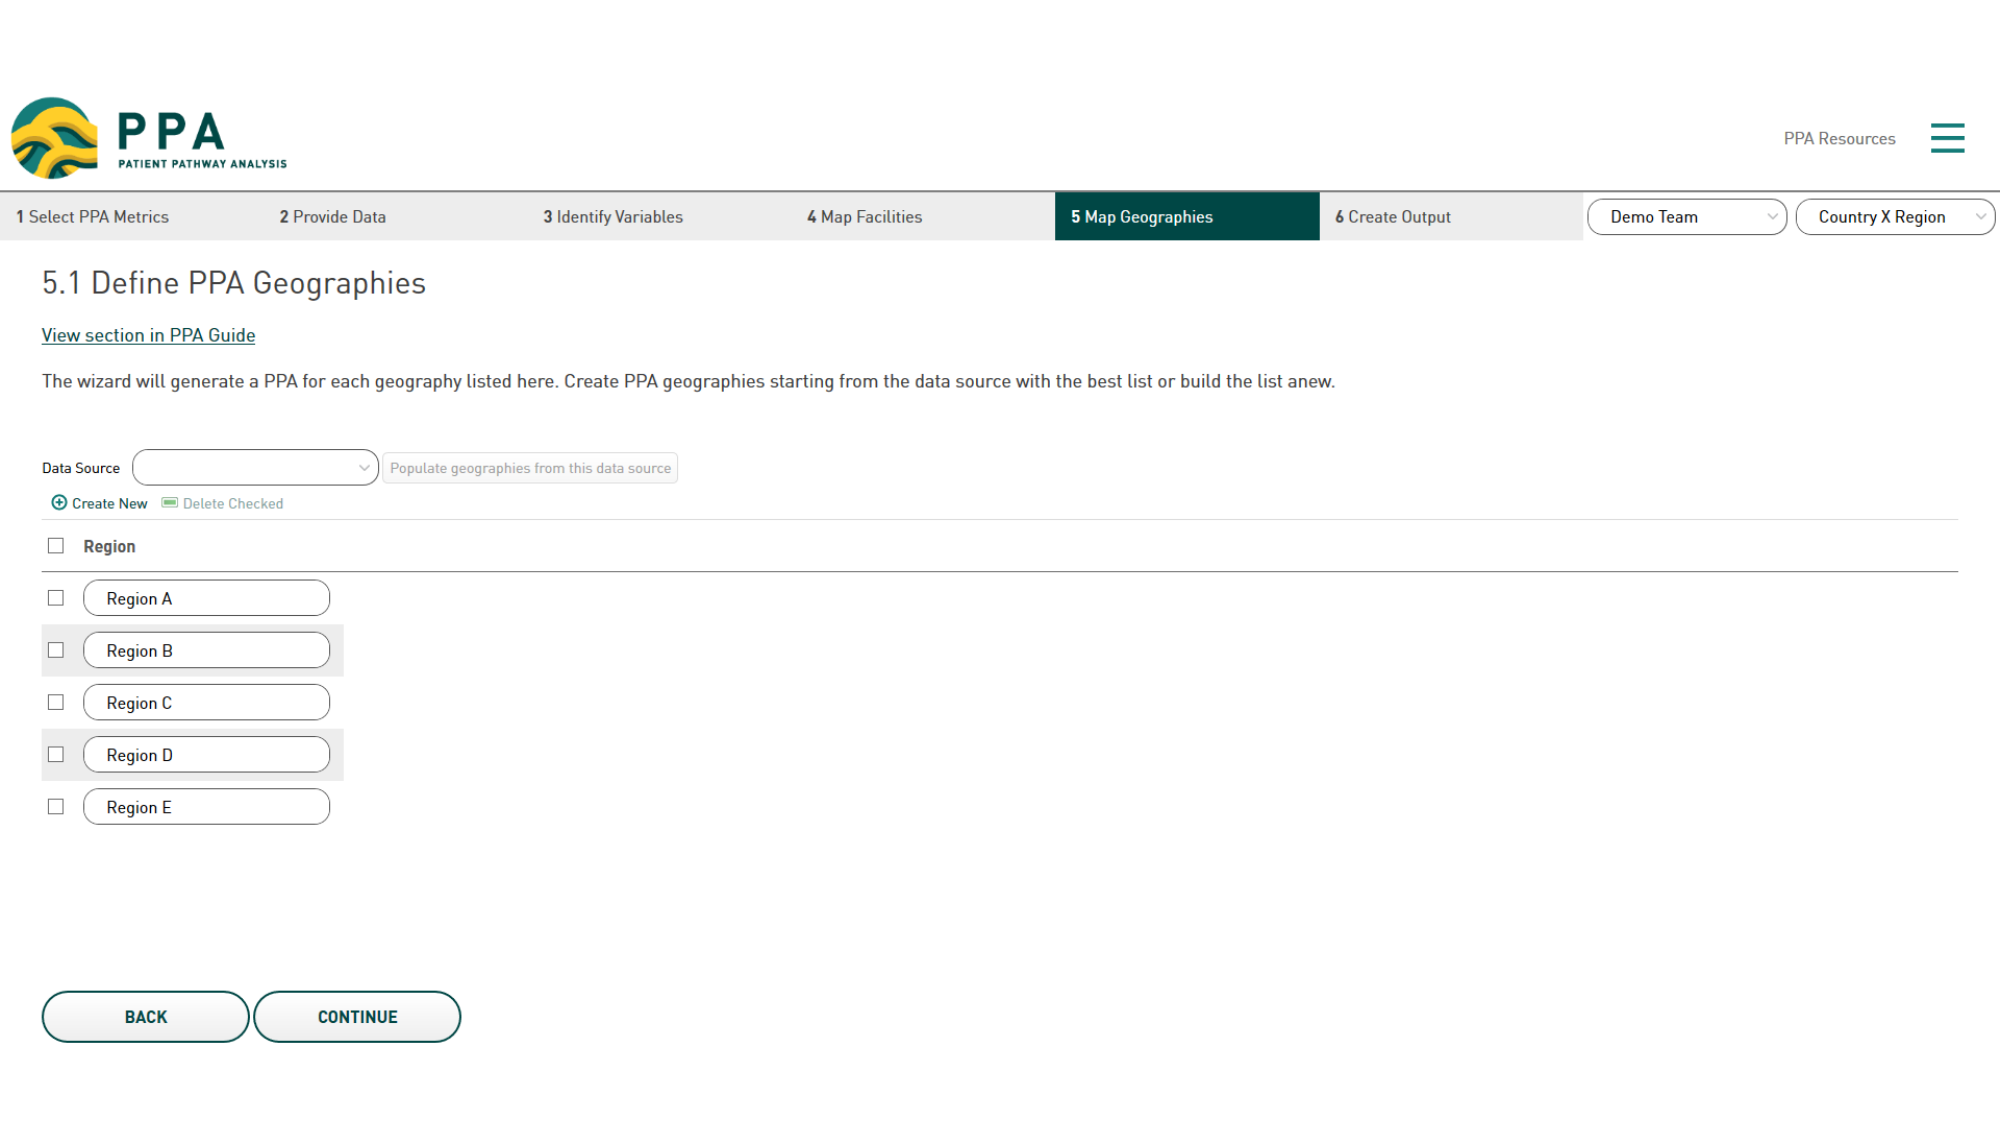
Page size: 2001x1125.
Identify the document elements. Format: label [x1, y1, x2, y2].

picture [0, 88, 2000, 1094]
